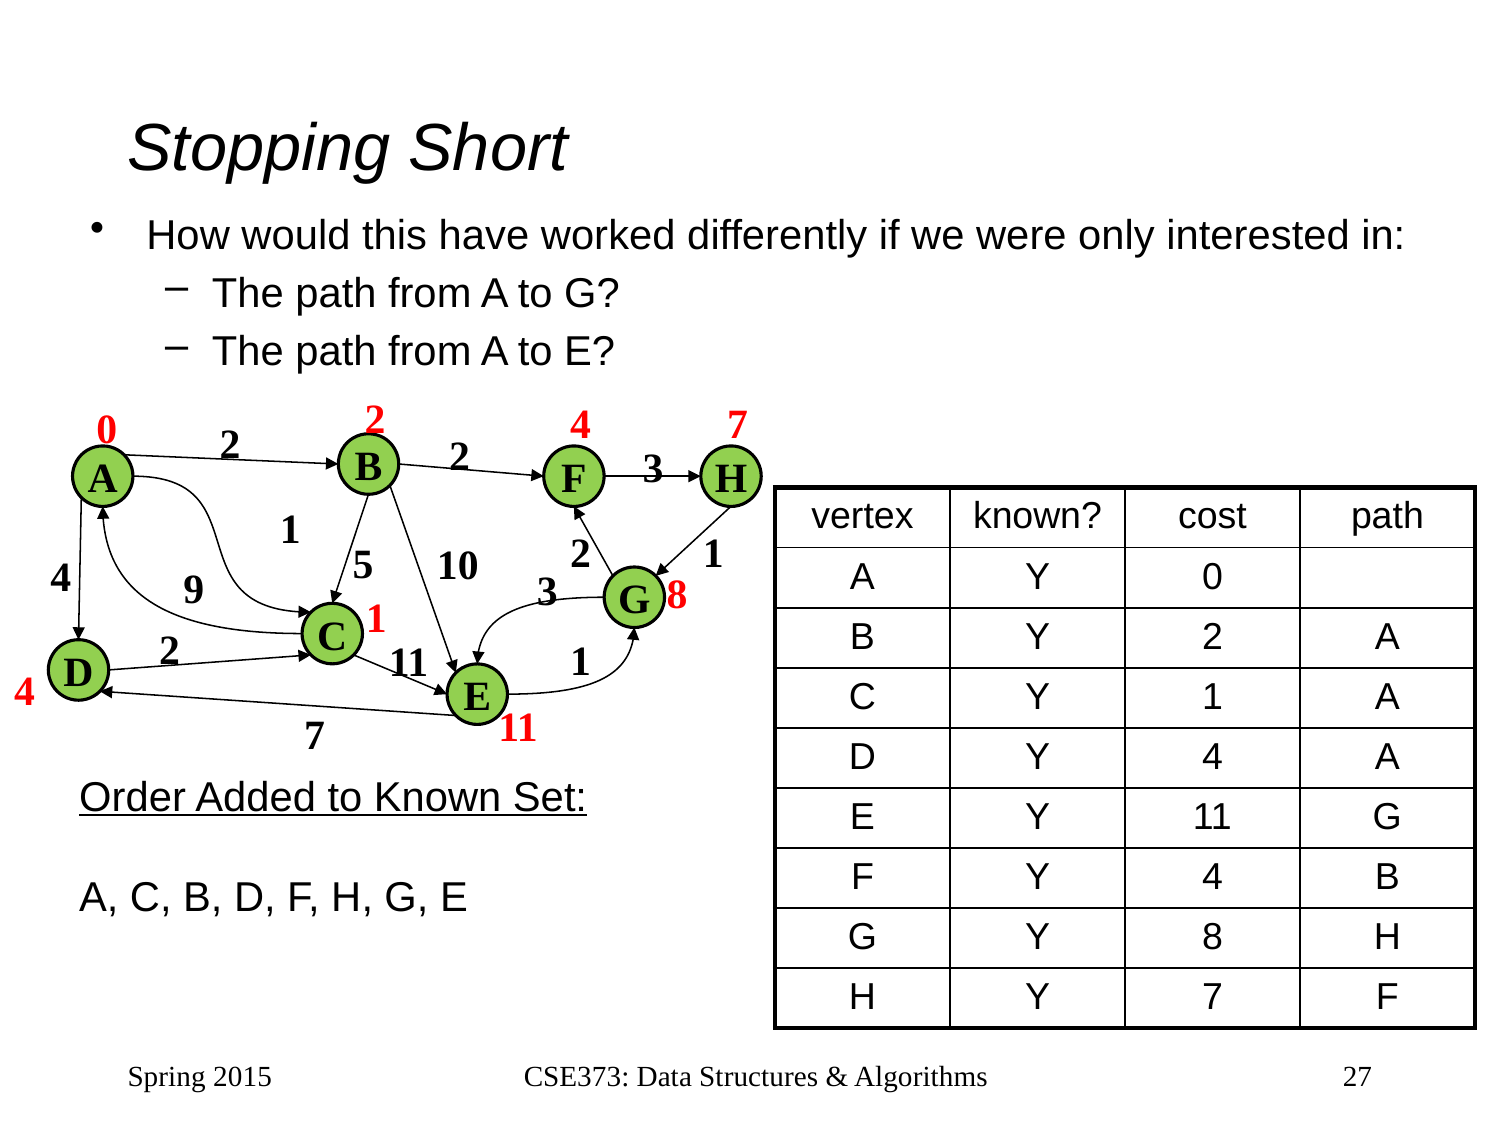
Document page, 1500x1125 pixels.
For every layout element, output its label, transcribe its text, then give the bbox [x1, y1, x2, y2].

table_cell Y [951, 669, 1124, 727]
table_cell 11 [1126, 789, 1299, 847]
table_cell 0 [1126, 548, 1299, 607]
table_cell 4 [1126, 849, 1299, 907]
table_cell G [777, 909, 949, 967]
table_cell Y [951, 548, 1124, 607]
table_cell Y [951, 909, 1124, 967]
table_cell A [1301, 729, 1473, 787]
table_cell Y [951, 729, 1124, 787]
table_cell [1301, 548, 1473, 607]
table_cell F [777, 849, 949, 907]
table_cell B [1301, 849, 1473, 907]
table_cell Y [951, 969, 1124, 1026]
table_cell D [777, 729, 949, 787]
table_cell Y [951, 609, 1124, 667]
table_cell A [1301, 609, 1473, 667]
text_box Order Added to Known Set: A, C, B, D, F, H, G, E [64, 772, 603, 928]
table_cell Y [951, 789, 1124, 847]
table_cell A [1301, 669, 1473, 727]
table_header vertex [777, 490, 949, 547]
table_cell Y [951, 849, 1124, 907]
table_cell 4 [1126, 729, 1299, 787]
table_cell 2 [1126, 609, 1299, 667]
table_cell C [777, 669, 949, 727]
table_cell F [1301, 969, 1473, 1026]
footer CSE373: Data Structures & Algorithms [474, 1049, 1038, 1125]
table_cell H [1301, 909, 1473, 967]
table_cell E [777, 789, 949, 847]
slide_number 27 [1074, 1049, 1388, 1125]
table_cell 8 [1126, 909, 1299, 967]
table_header cost [1126, 490, 1299, 547]
table_cell 1 [1126, 669, 1299, 727]
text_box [0, 374, 763, 764]
table_cell 7 [1126, 969, 1299, 1026]
table_cell G [1301, 789, 1473, 847]
title Stopping Short [112, 49, 1388, 199]
table_cell H [777, 969, 949, 1026]
slide_number Spring 2015 [112, 1049, 426, 1125]
table_header path [1301, 490, 1473, 547]
list How would this have worked differently if we were only interested in: The path from A to G? The path from A to E? [74, 199, 1426, 1011]
table_header known? [951, 490, 1124, 547]
table_cell B [777, 609, 949, 667]
table_cell A [777, 548, 949, 607]
